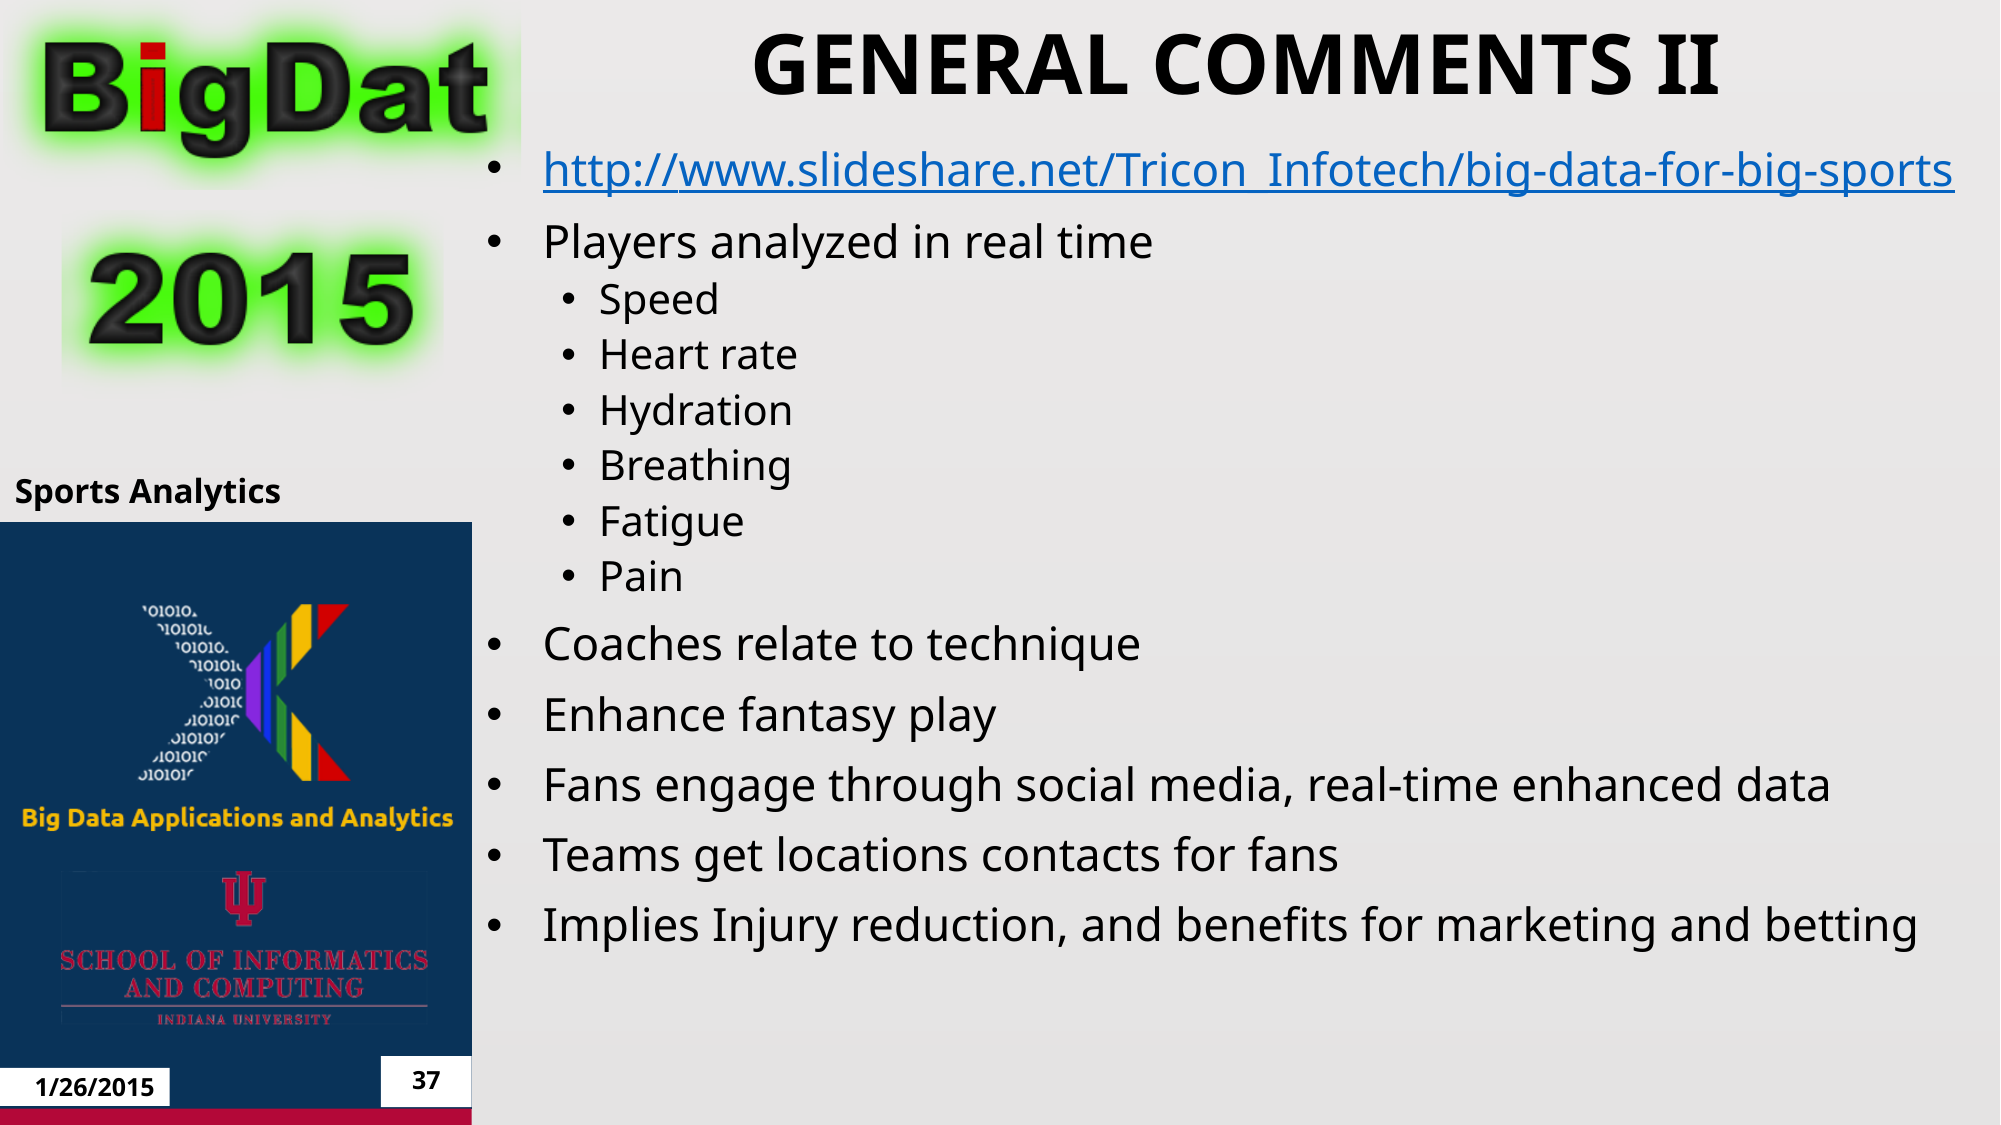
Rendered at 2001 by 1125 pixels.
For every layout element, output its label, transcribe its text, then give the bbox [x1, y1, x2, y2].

slide_number 37 [380, 1056, 472, 1108]
footer Sports Analytics [0, 463, 472, 523]
list http://www.slideshare.net/Tricon_Infotech/big-data-for-big-sports Players analyzed in real time Speed Heart rate Hydration Breathing Fatigue Pain Coaches relate to technique Enhance fantasy play Fans engage through social media, real-time enhanced data Teams get locations contacts for fans Implies Injury reduction, and benefits for marketing and betting [471, 135, 2000, 1125]
picture [61, 210, 444, 402]
picture [0, 523, 471, 1108]
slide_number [0, 1067, 170, 1106]
picture [3, 0, 471, 190]
title General comments II [471, 0, 2000, 135]
